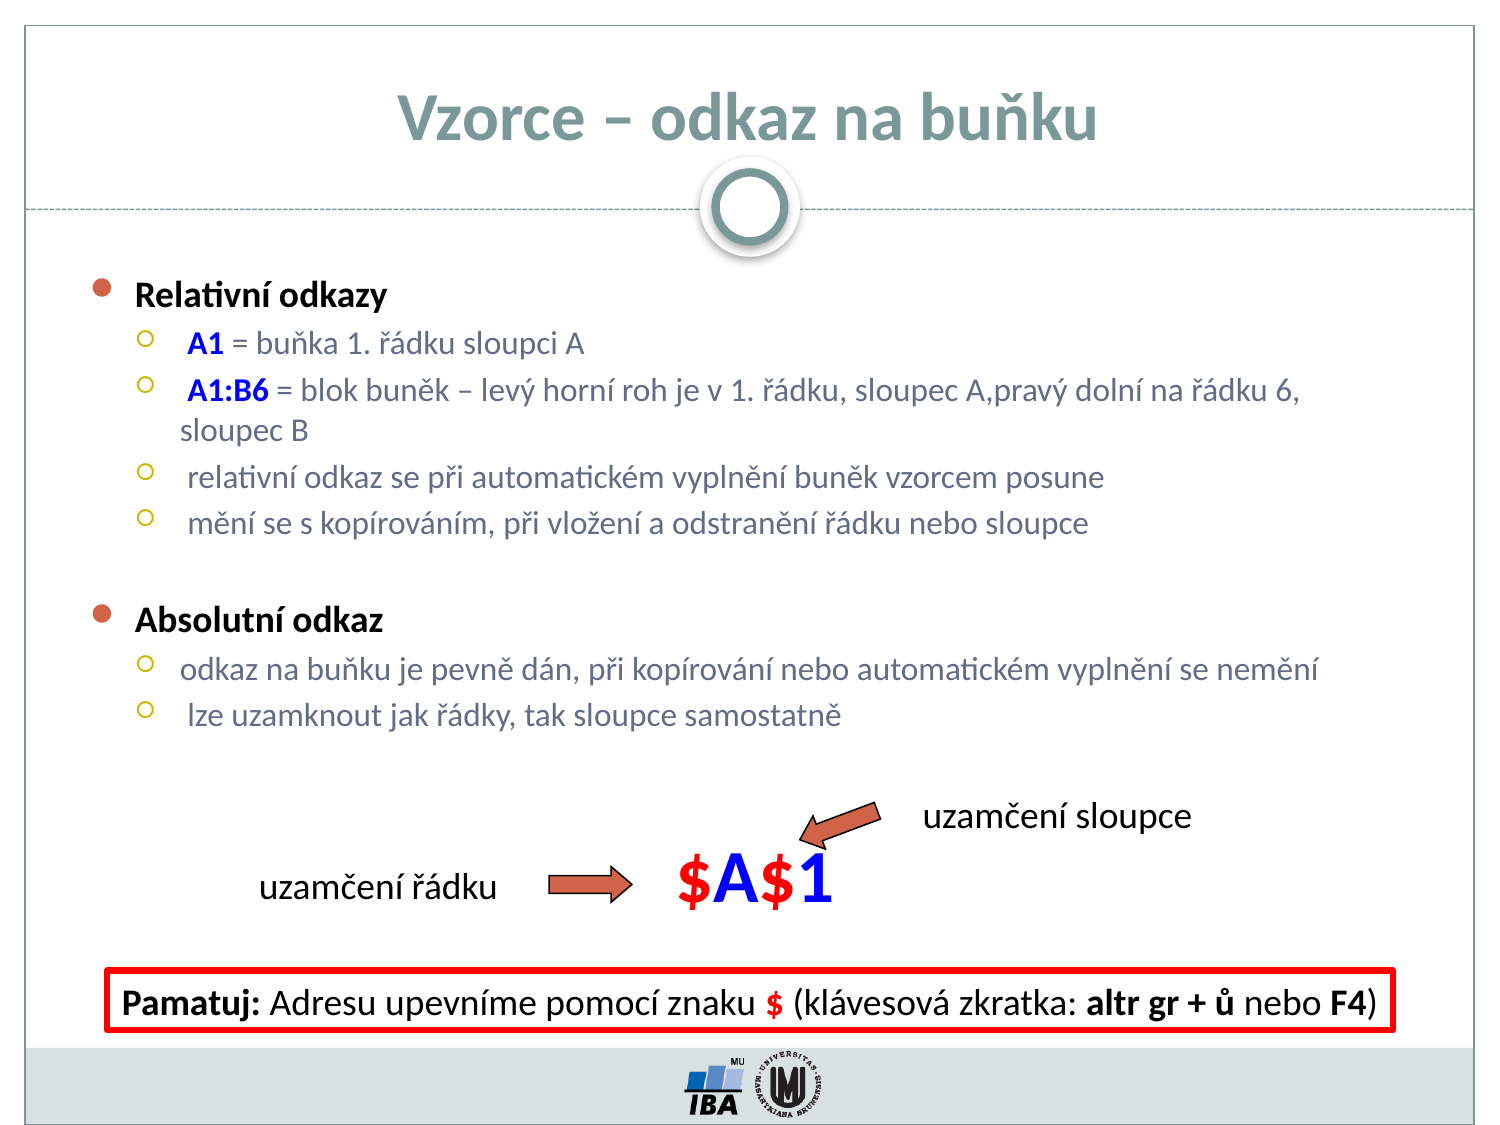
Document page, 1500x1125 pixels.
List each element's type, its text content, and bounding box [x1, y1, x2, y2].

text_box $A$1 [643, 820, 850, 926]
text_box Relativní odkazy A1 = buňka 1. řádku sloupci A A1:B6 = blok buněk – levý horní roh je v 1. řádku, sloupec A,pravý dolní na řádku 6, sloupec B relativní odkaz se při automatickém vyplnění buněk vzorcem posune mění se s kopírováním, při vložení a odstranění řádku nebo sloupce Absolutní odkaz odkaz na buňku je pevně dán, při kopírování nebo automatickém vyplnění se nemění lze uzamknout jak řádky, tak sloupce samostatně [74, 262, 1425, 1005]
picture [684, 1058, 744, 1115]
text_box uzamčení řádku [243, 854, 514, 915]
title Vzorce – odkaz na buňku [49, 37, 1450, 163]
picture [755, 1051, 821, 1118]
text_box uzamčení sloupce [907, 783, 1208, 844]
text_box [549, 866, 632, 903]
text_box [799, 802, 881, 850]
text_box Pamatuj: Adresu upevníme pomocí znaku $ (klávesová zkratka: altr gr + ů nebo F4) [106, 970, 1394, 1031]
